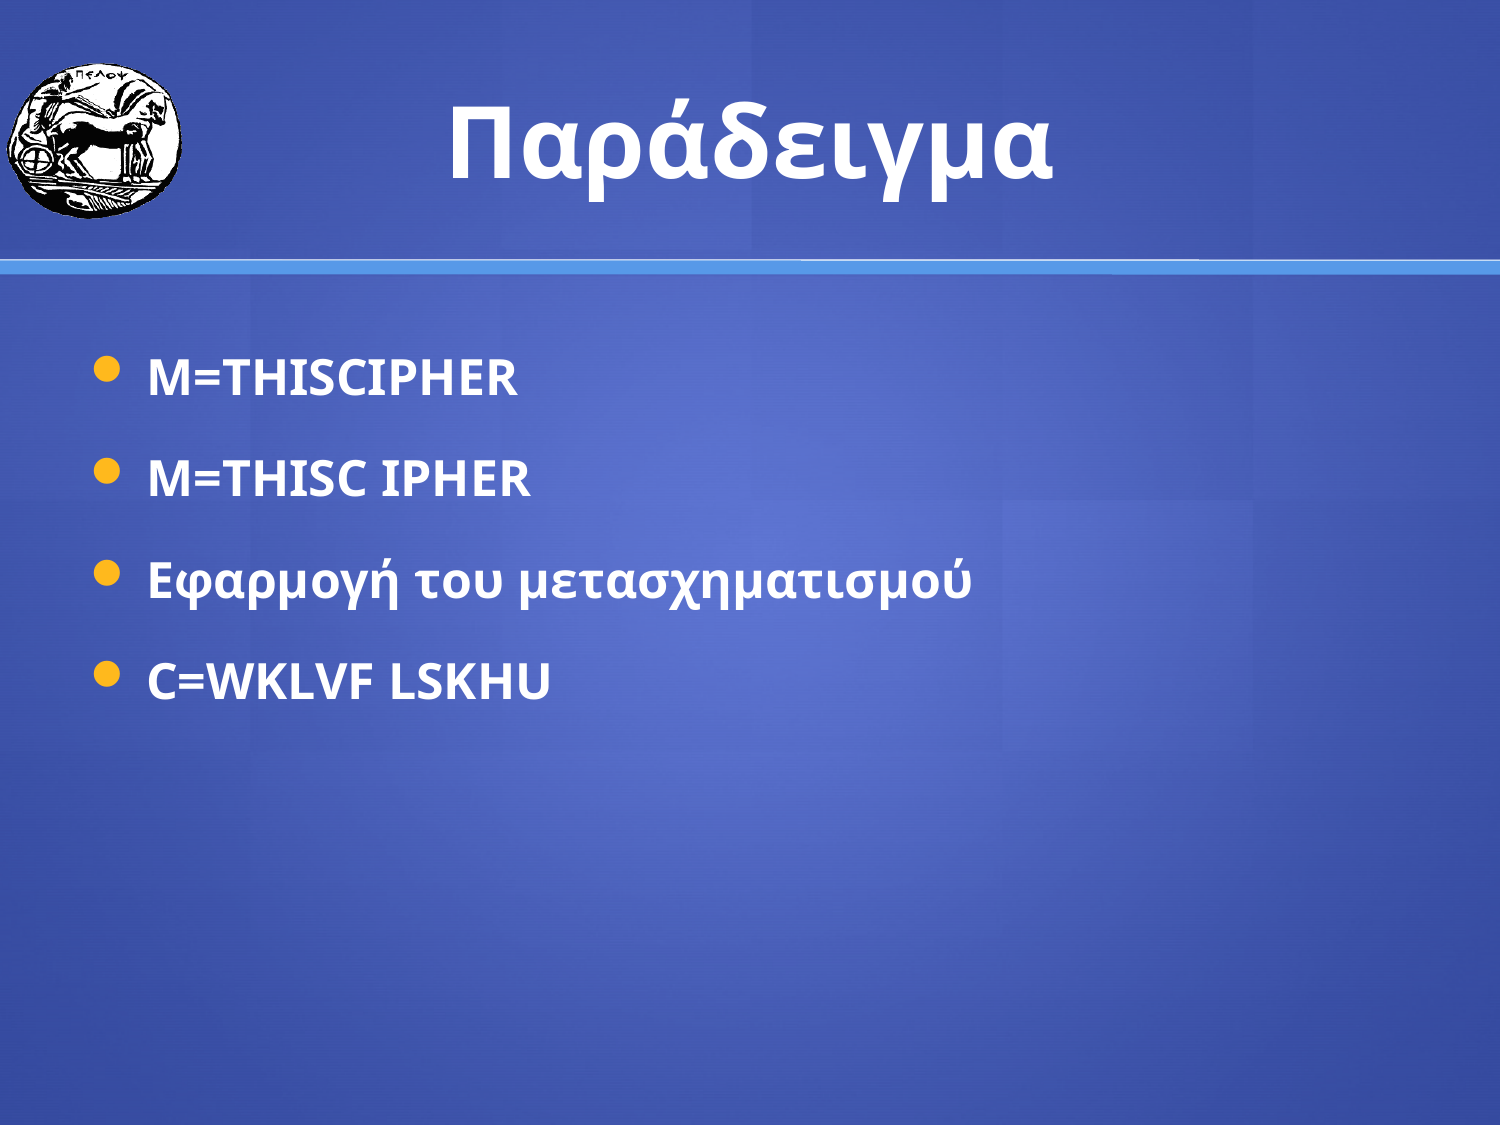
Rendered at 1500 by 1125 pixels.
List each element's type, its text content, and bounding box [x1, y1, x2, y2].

picture [0, 57, 75, 225]
list M=THISCIPHER M=THISC IPHER Εφαρμογή του μετασχηματισμού C=WKLVF LSKHU [75, 337, 1425, 988]
title Παράδειγμα [75, 45, 1425, 233]
